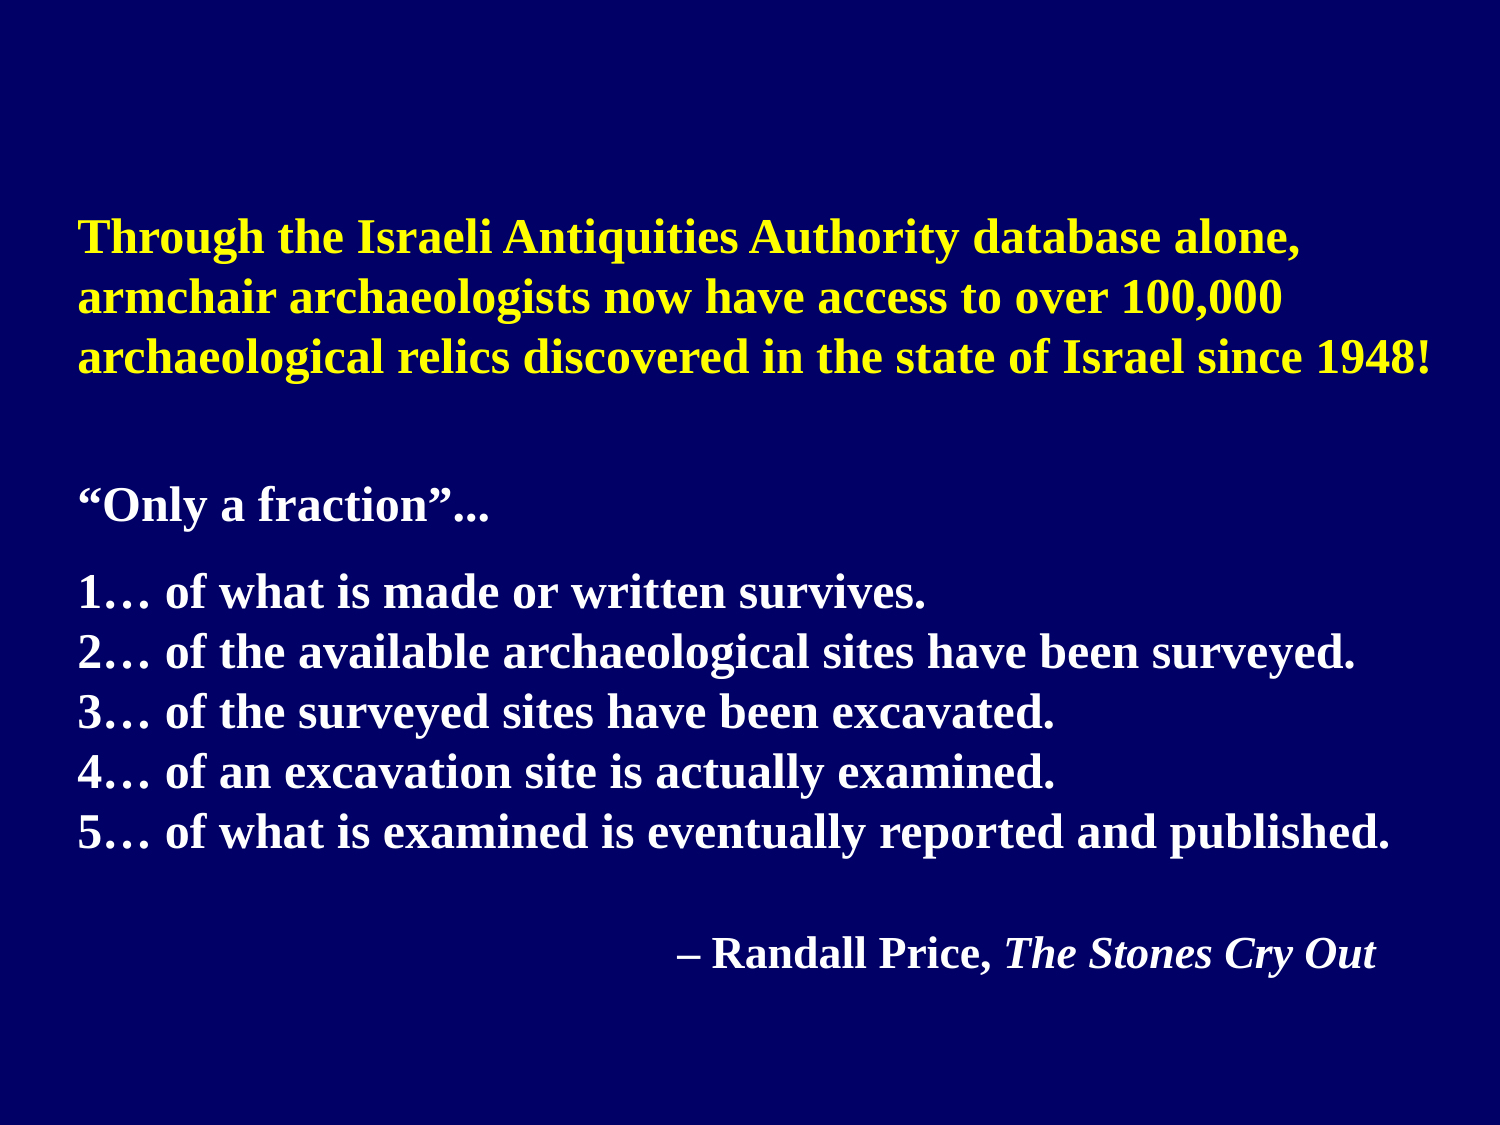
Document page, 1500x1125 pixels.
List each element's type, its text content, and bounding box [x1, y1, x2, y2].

text_box Through the Israeli Antiquities Authority database alone, armchair archaeologists now have access to over 100,000 archaeological relics discovered in the state of Israel since 1948! “Only a fraction”... 1… of what is made or written survives. 2… of the available archaeological sites have been surveyed. 3… of the surveyed sites have been excavated. 4… of an excavation site is actually examined. 5… of what is examined is eventually reported and published. – Randall Price, The Stones Cry Out [62, 196, 1450, 1042]
